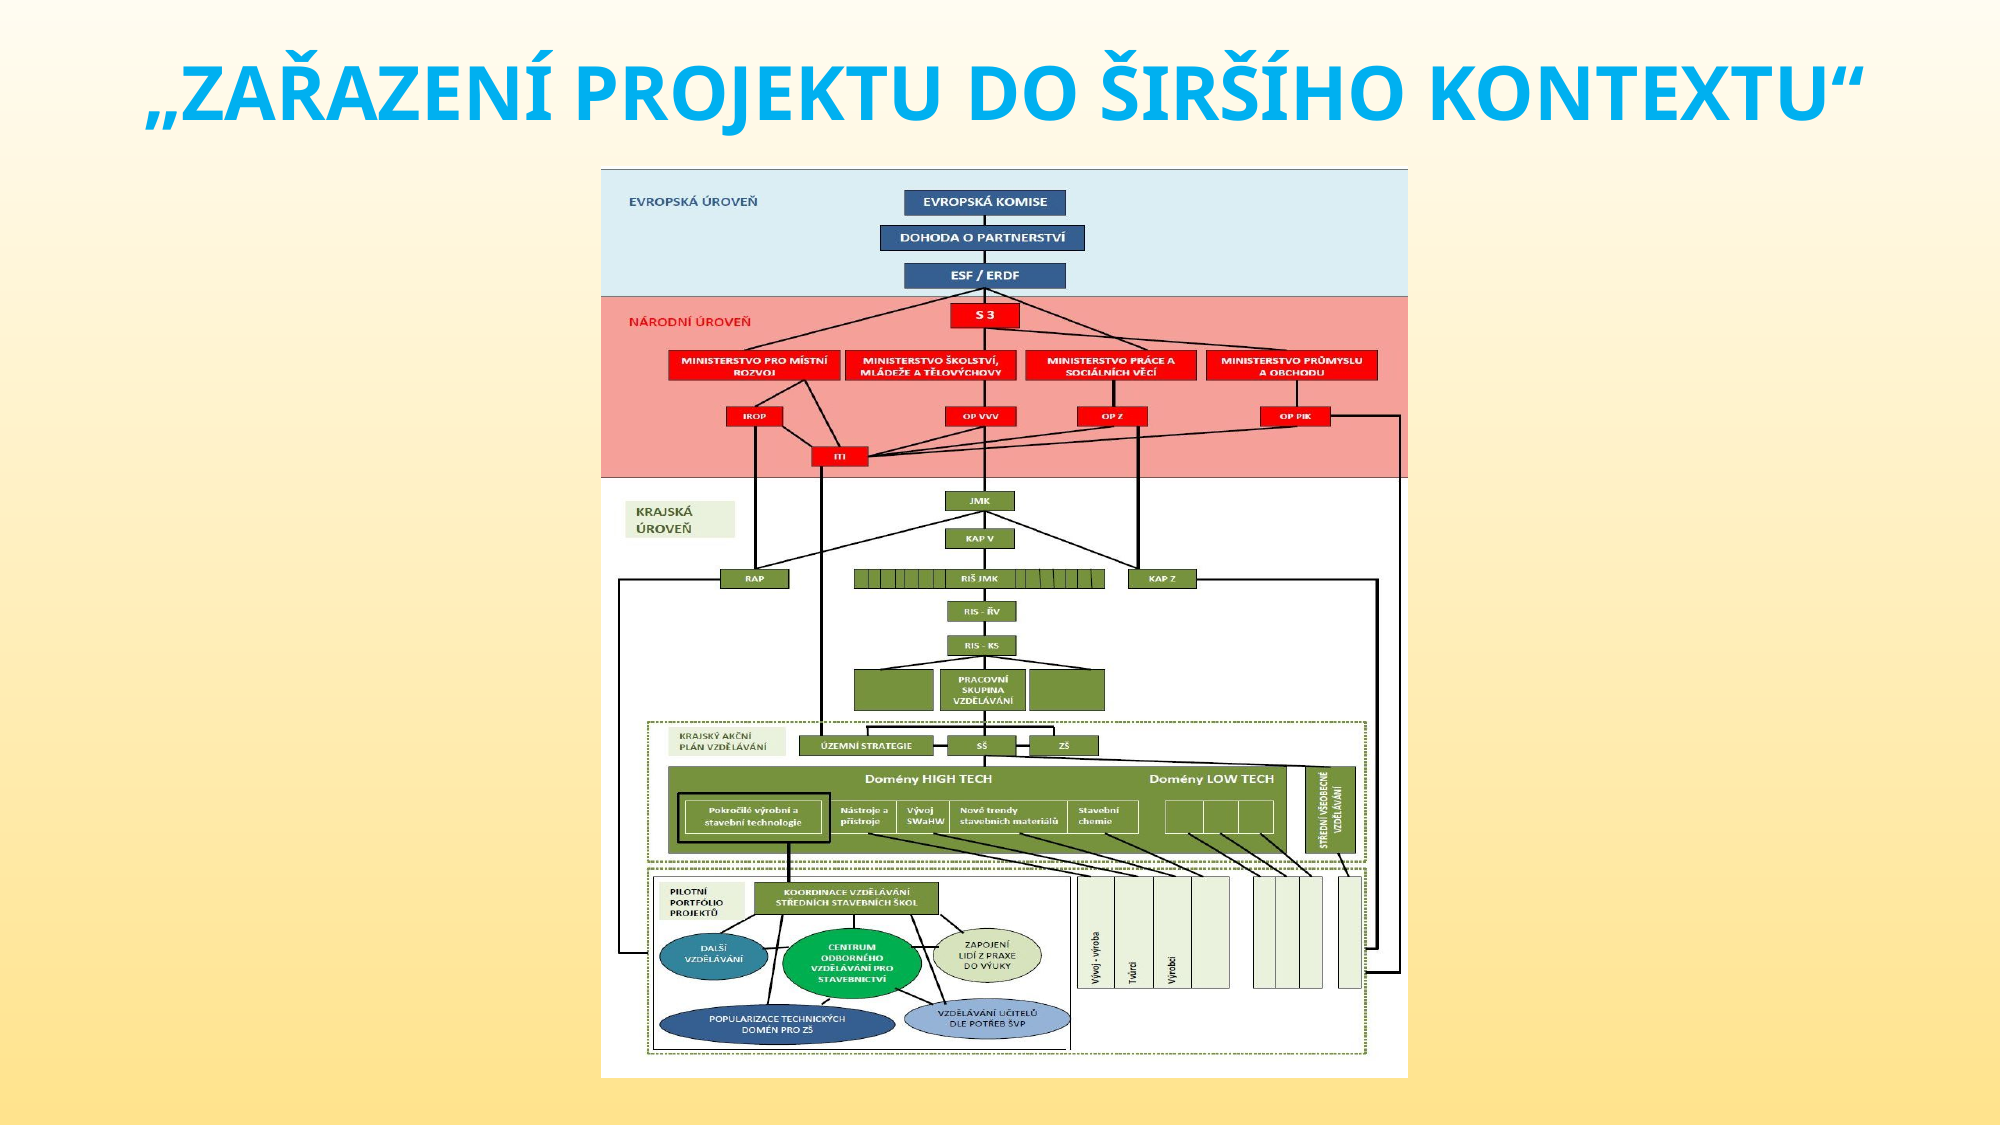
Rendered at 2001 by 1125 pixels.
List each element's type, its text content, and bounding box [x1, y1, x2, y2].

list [601, 166, 1409, 1078]
title „ZAŘAZENÍ PROJEKTU DO ŠIRŠÍHO KONTEXTU“ [52, 20, 1957, 173]
